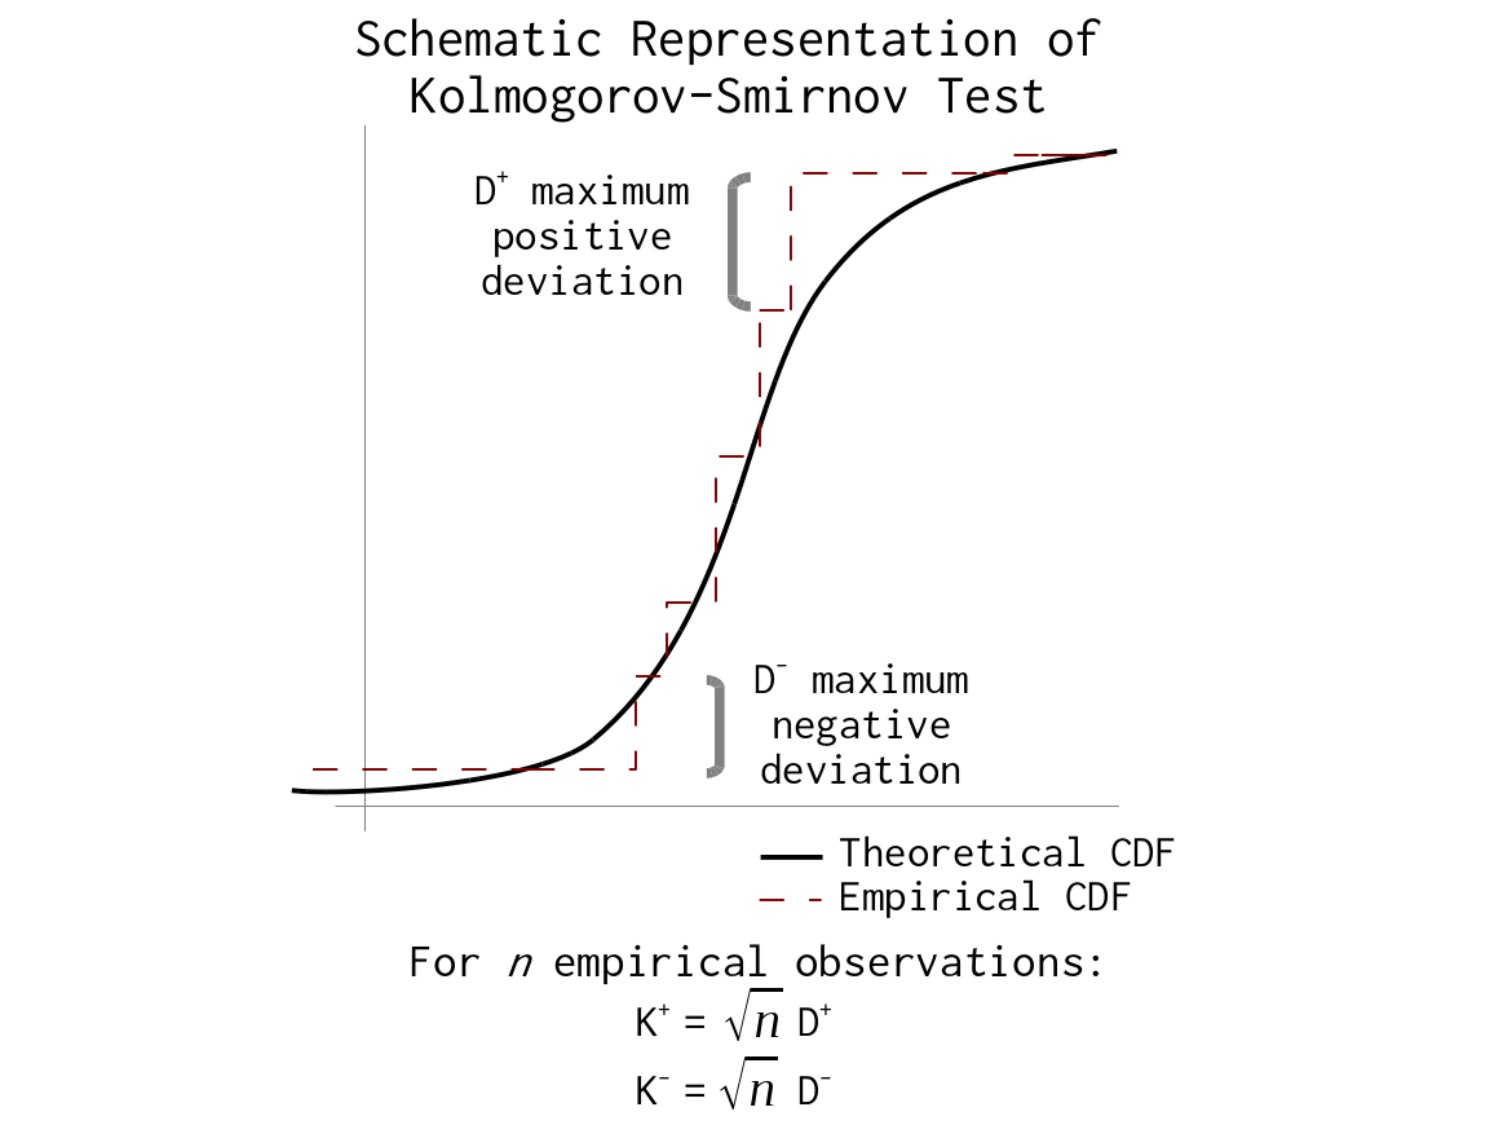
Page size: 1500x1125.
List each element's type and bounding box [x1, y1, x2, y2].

picture [287, 4, 1193, 1120]
